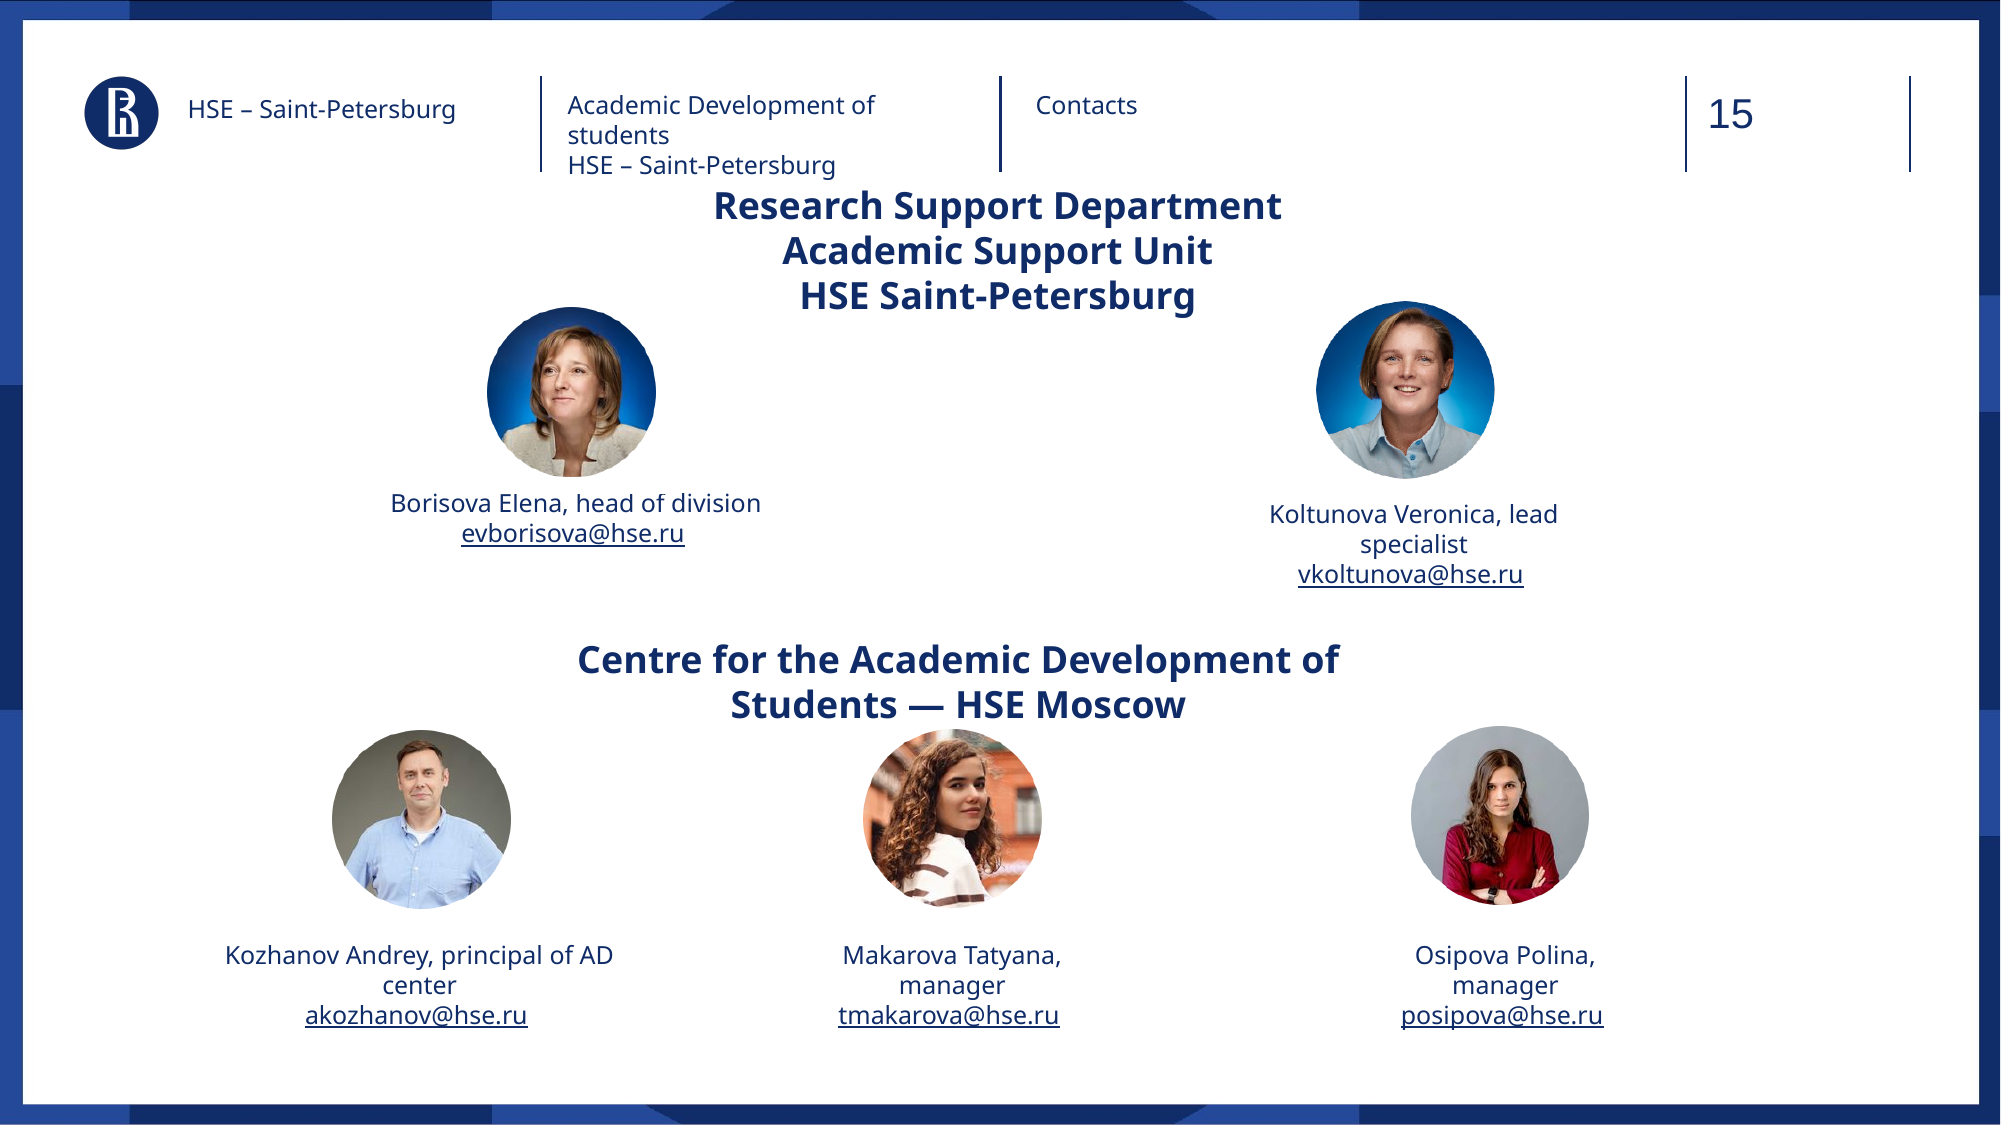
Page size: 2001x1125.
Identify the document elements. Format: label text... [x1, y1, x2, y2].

text_box Makarova Tatyana, manager tmakarova@hse.ru [781, 931, 1124, 1041]
text_box Osipova Polina, manager posipova@hse.ru [1352, 931, 1659, 1041]
list Contacts [1035, 90, 1682, 157]
text_box Borisova Elena, head of division evborisova@hse.ru [365, 480, 788, 560]
text_box Kozhanov Andrey, principal of AD center akozhanov@hse.ru [176, 931, 663, 1041]
text_box Koltunova Veronica, lead specialist vkoltunova@hse.ru [1205, 491, 1623, 601]
text_box Centre for the Academic Development of Students — HSE Moscow [511, 628, 1406, 734]
picture [0, 0, 2001, 1125]
list Academic Development of students HSE – Saint-Petersburg [567, 90, 983, 157]
text_box Research Support Department Academic Support Unit HSE Saint-Petersburg [490, 174, 1506, 325]
list HSE – Saint-Petersburg [187, 93, 544, 162]
